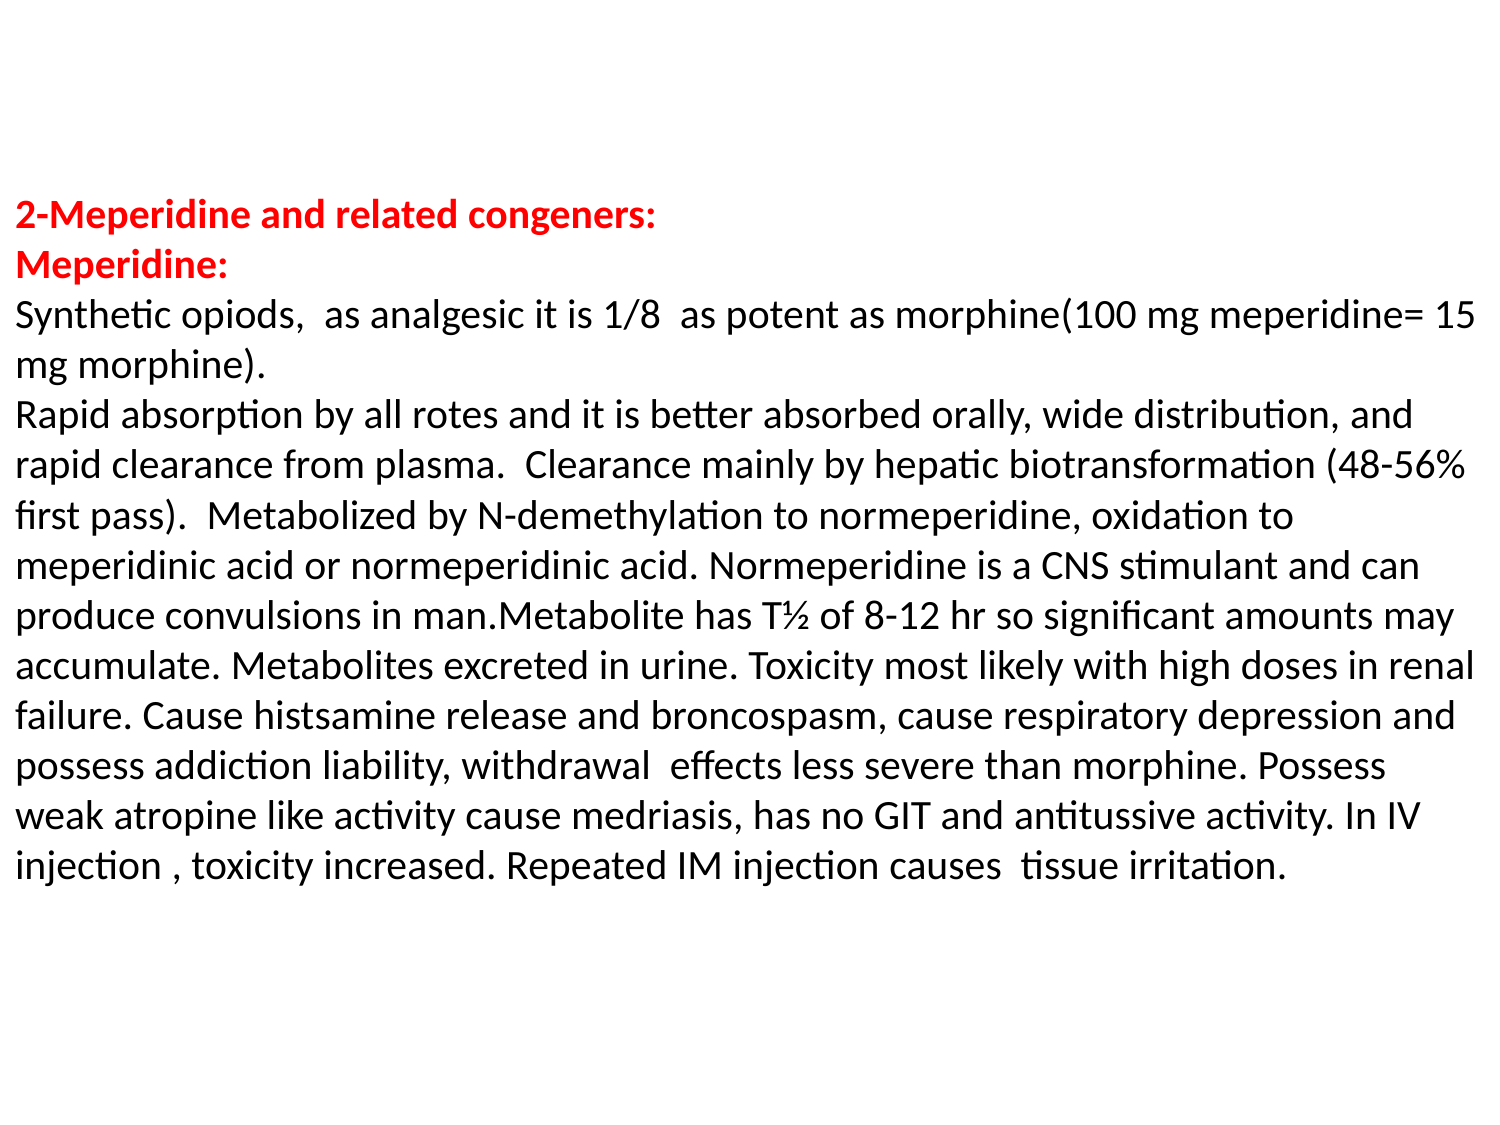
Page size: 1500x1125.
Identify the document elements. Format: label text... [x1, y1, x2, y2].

title 2-Meperidine and related congeners: Meperidine: Synthetic opiods, as analgesic it is 1/8 as potent as morphine(100 mg meperidine= 15 mg morphine). Rapid absorption by all rotes and it is better absorbed orally, wide distribution, and rapid clearance from plasma. Clearance mainly by hepatic biotransformation (48-56% first pass). Metabolized by N-demethylation to normeperidine, oxidation to meperidinic acid or normeperidinic acid. Normeperidine is a CNS stimulant and can produce convulsions in man.Metabolite has T½ of 8-12 hr so significant amounts may accumulate. Metabolites excreted in urine. Toxicity most likely with high doses in renal failure. Cause histsamine release and broncospasm, cause respiratory depression and possess addiction liability, withdrawal effects less severe than morphine. Possess weak atropine like activity cause medriasis, has no GIT and antitussive activity. In IV injection , toxicity increased. Repeated IM injection causes tissue irritation. [0, 0, 1500, 1125]
